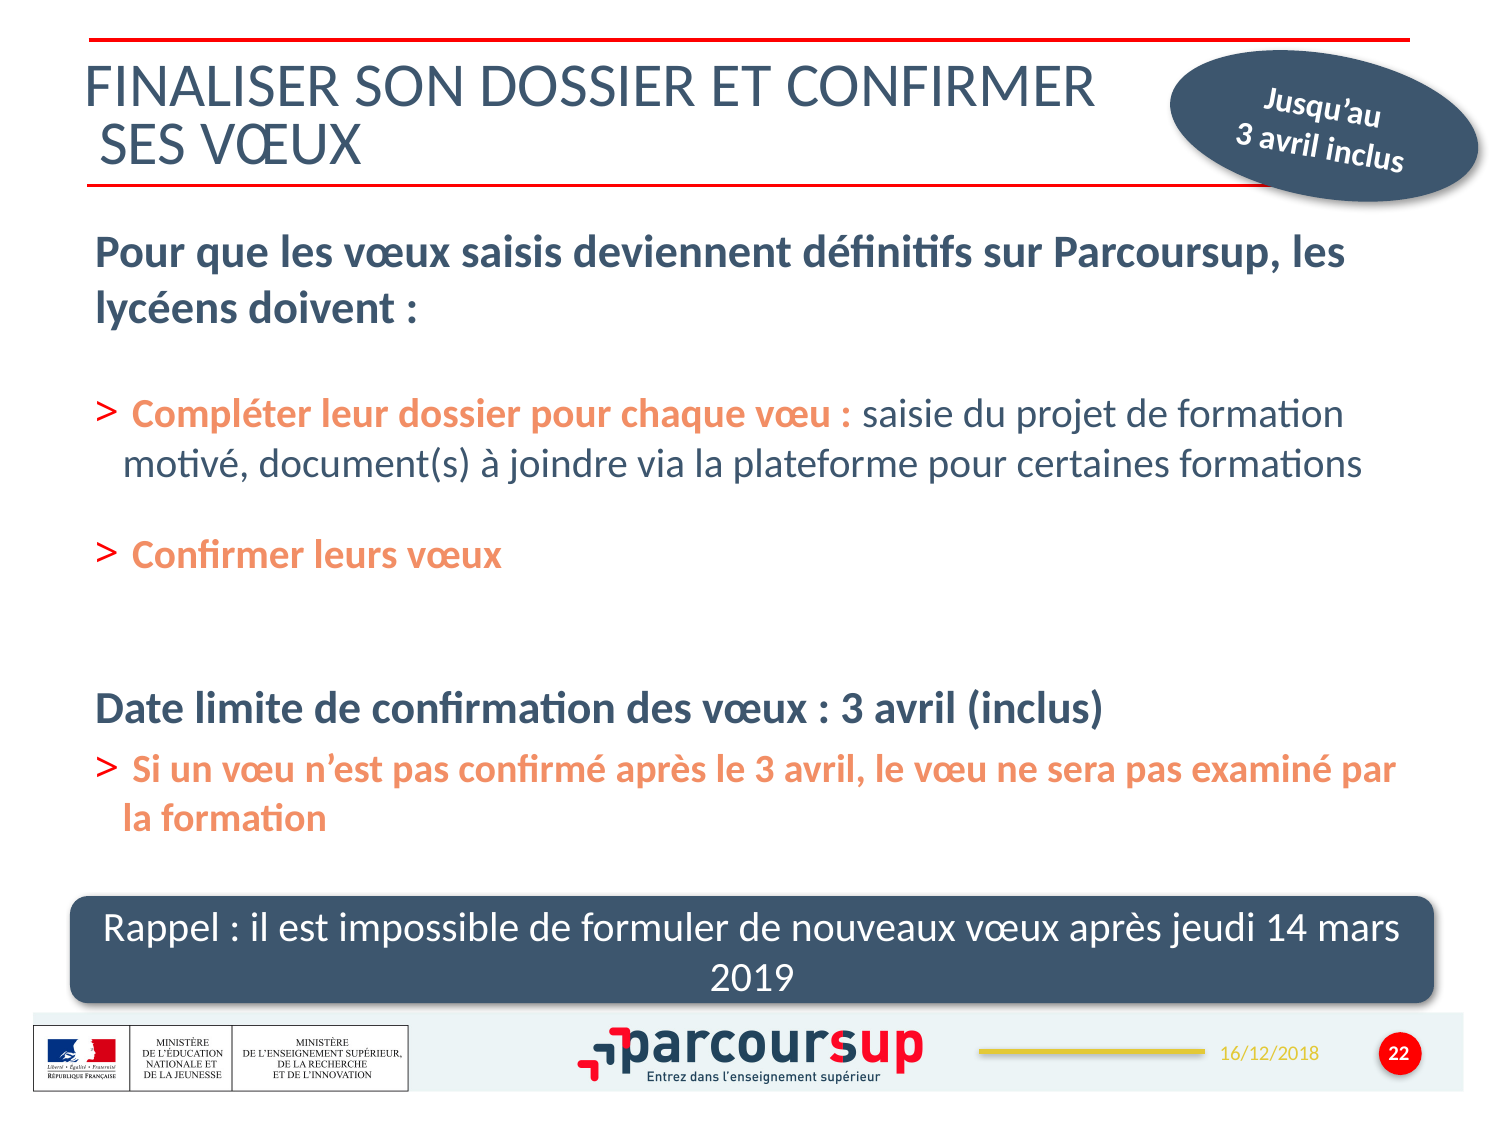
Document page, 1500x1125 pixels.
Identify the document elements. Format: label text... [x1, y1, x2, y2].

slide_number 22 [1368, 1031, 1430, 1074]
text_box Rappel : il est impossible de formuler de nouveaux vœux après jeudi 14 mars 2019 [69, 895, 1435, 1004]
text_box Jusqu’au 3 avril inclus [1169, 49, 1479, 203]
list Pour que les vœux saisis deviennent définitifs sur Parcoursup, les lycéens doivent : Compléter leur dossier pour chaque vœu : saisie du projet de formation motivé, document(s) à joindre via la plateforme pour certaines formations Confirmer leurs vœux Date limite de confirmation des vœux : 3 avril (inclus) Si un vœu n’est pas confirmé après le 3 avril, le vœu ne sera pas examiné par la formation [79, 213, 1419, 897]
title Finaliser son dossier et confirmer ses vœux [69, 12, 1409, 224]
picture [0, 0, 1499, 1124]
